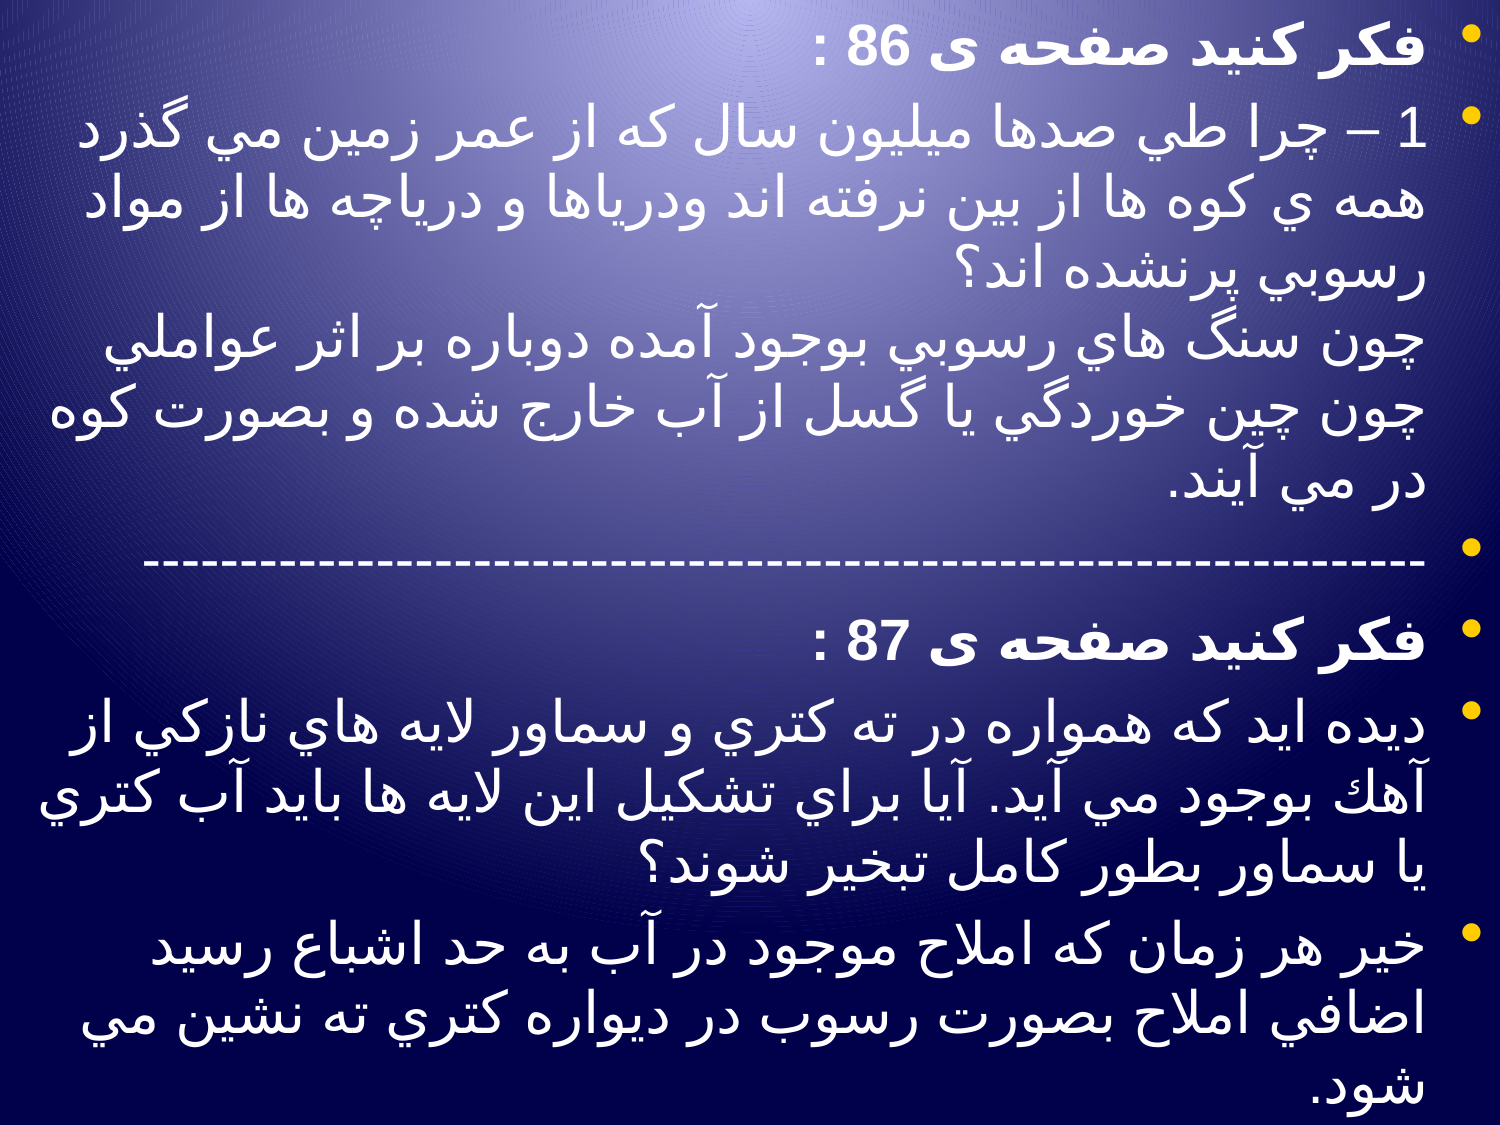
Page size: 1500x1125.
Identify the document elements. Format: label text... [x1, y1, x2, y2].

list فكر كنيد صفحه ی 86 : 1 – چرا طي صدها ميليون سال كه از عمر زمين مي گذرد همه ي كوه ها از بين نرفته اند ودرياها و درياچه ها از مواد رسوبي پرنشده اند؟ چون سنگ هاي رسوبي بوجود آمده دوباره بر اثر عواملي چون چين خوردگي يا گسل از آب خارج شده و بصورت كوه در مي آيند. ------------------------------------------------------------------ فكر كنيد صفحه ی 87 : ديده ايد كه همواره در ته كتري و سماور لايه هاي نازكي از آهك بوجود مي آيد. آيا براي تشكيل اين لايه ها بايد آب كتري يا سماور بطور كامل تبخير شوند؟ خير هر زمان كه املاح موجود در آب به حد اشباع رسيد اضافي املاح بصورت رسوب در ديواره كتري ته نشين مي شود. [0, 0, 1500, 1125]
